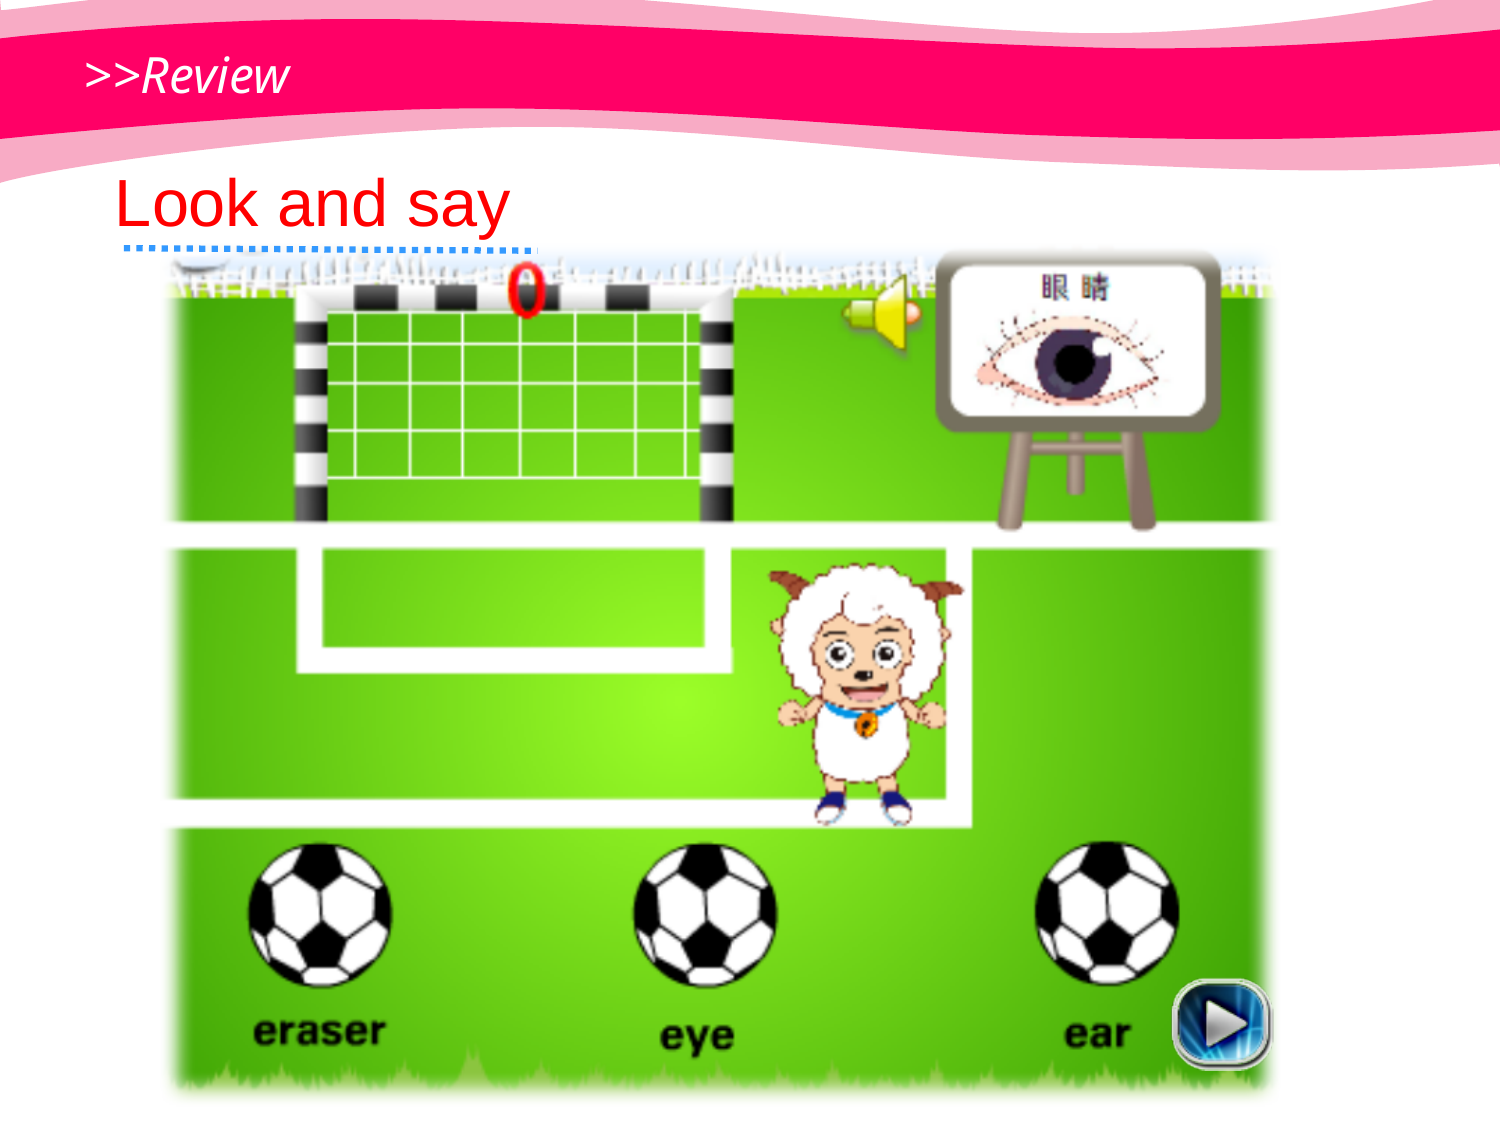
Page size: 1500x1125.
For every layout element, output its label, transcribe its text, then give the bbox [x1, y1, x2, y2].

title >>Review [68, 42, 396, 158]
picture [160, 243, 1283, 1107]
text_box Look and say [100, 152, 783, 238]
